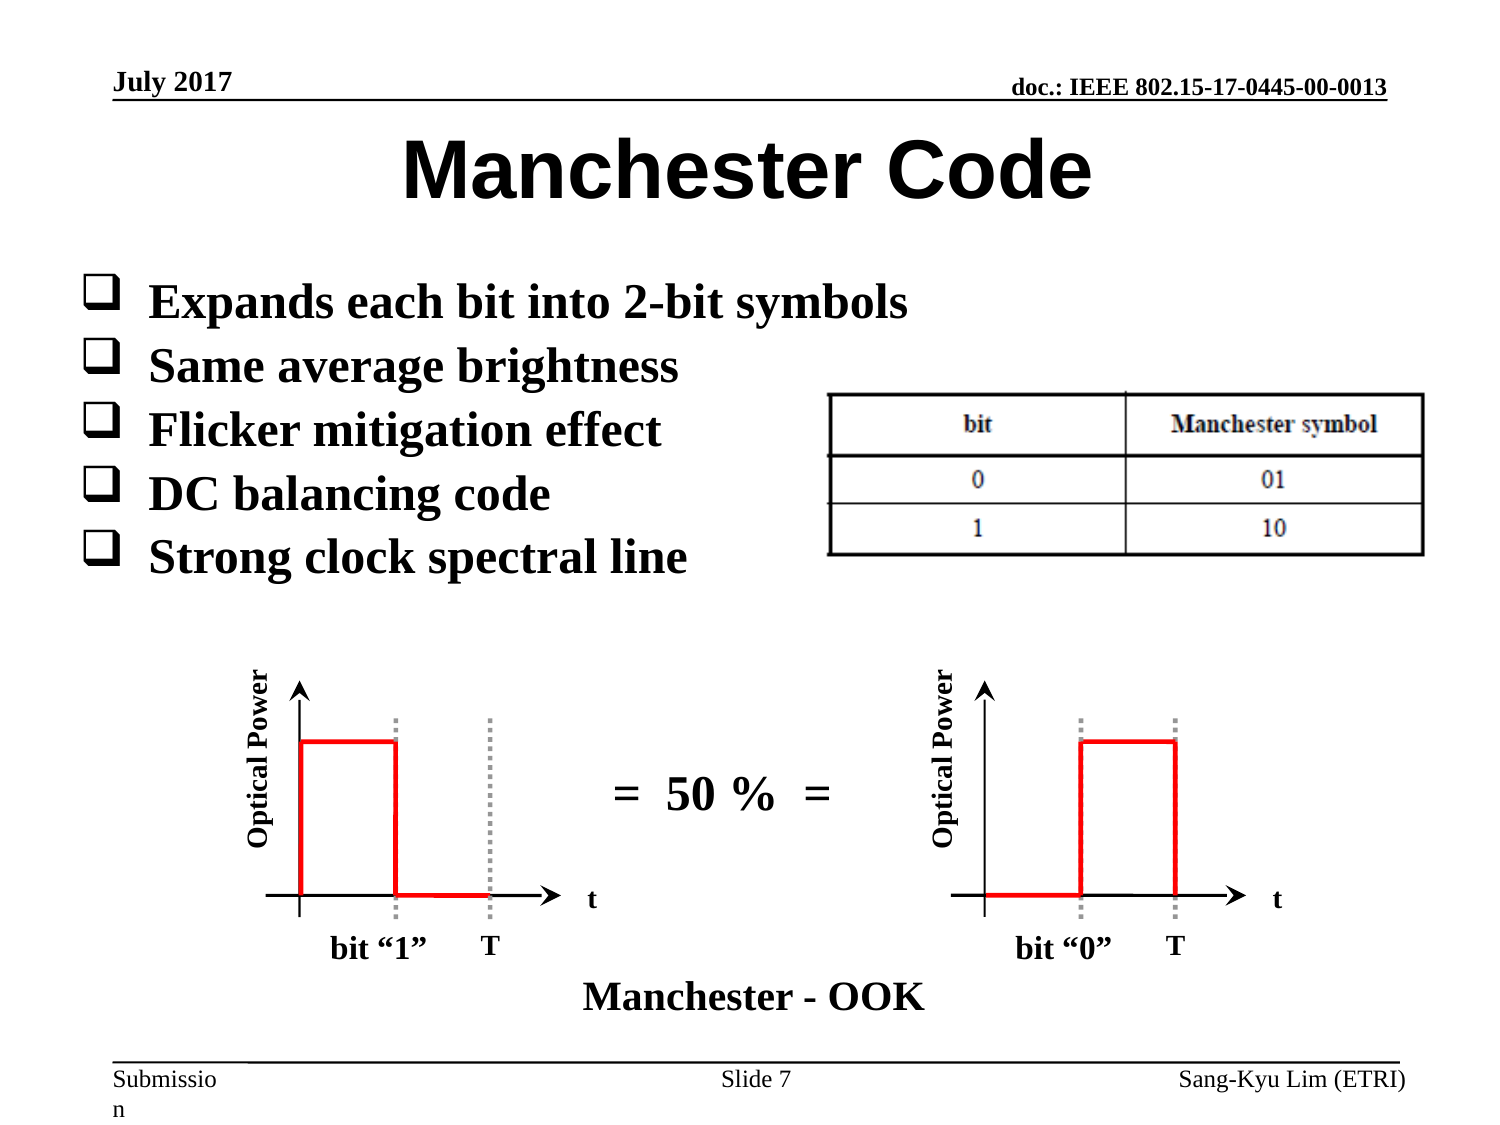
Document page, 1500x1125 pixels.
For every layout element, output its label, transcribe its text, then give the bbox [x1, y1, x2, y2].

text_box [540, 885, 561, 906]
text_box = 50 % = [597, 753, 860, 829]
text_box [289, 680, 310, 702]
text_box t [572, 871, 613, 922]
text_box Manchester Code [0, 107, 1499, 193]
text_box Expands each bit into 2-bit symbols Same average brightness Flicker mitigation effect DC balancing code Strong clock spectral line [64, 267, 1499, 683]
text_box Optical Power [230, 654, 280, 865]
text_box bit “0” [1000, 918, 1128, 974]
picture [822, 386, 1434, 565]
text_box Optical Power [915, 654, 966, 865]
slide_number Slide 7 [712, 1061, 800, 1093]
text_box [1225, 885, 1247, 906]
text_box bit “1” [315, 919, 443, 974]
footer Sang-Kyu Lim (ETRI) [893, 1061, 1407, 1093]
text_box [974, 680, 996, 702]
text_box t [1257, 871, 1298, 922]
text_box Manchester - OOK [567, 961, 941, 1026]
text_box T [1150, 918, 1200, 969]
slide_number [112, 61, 376, 98]
text_box T [465, 919, 515, 969]
